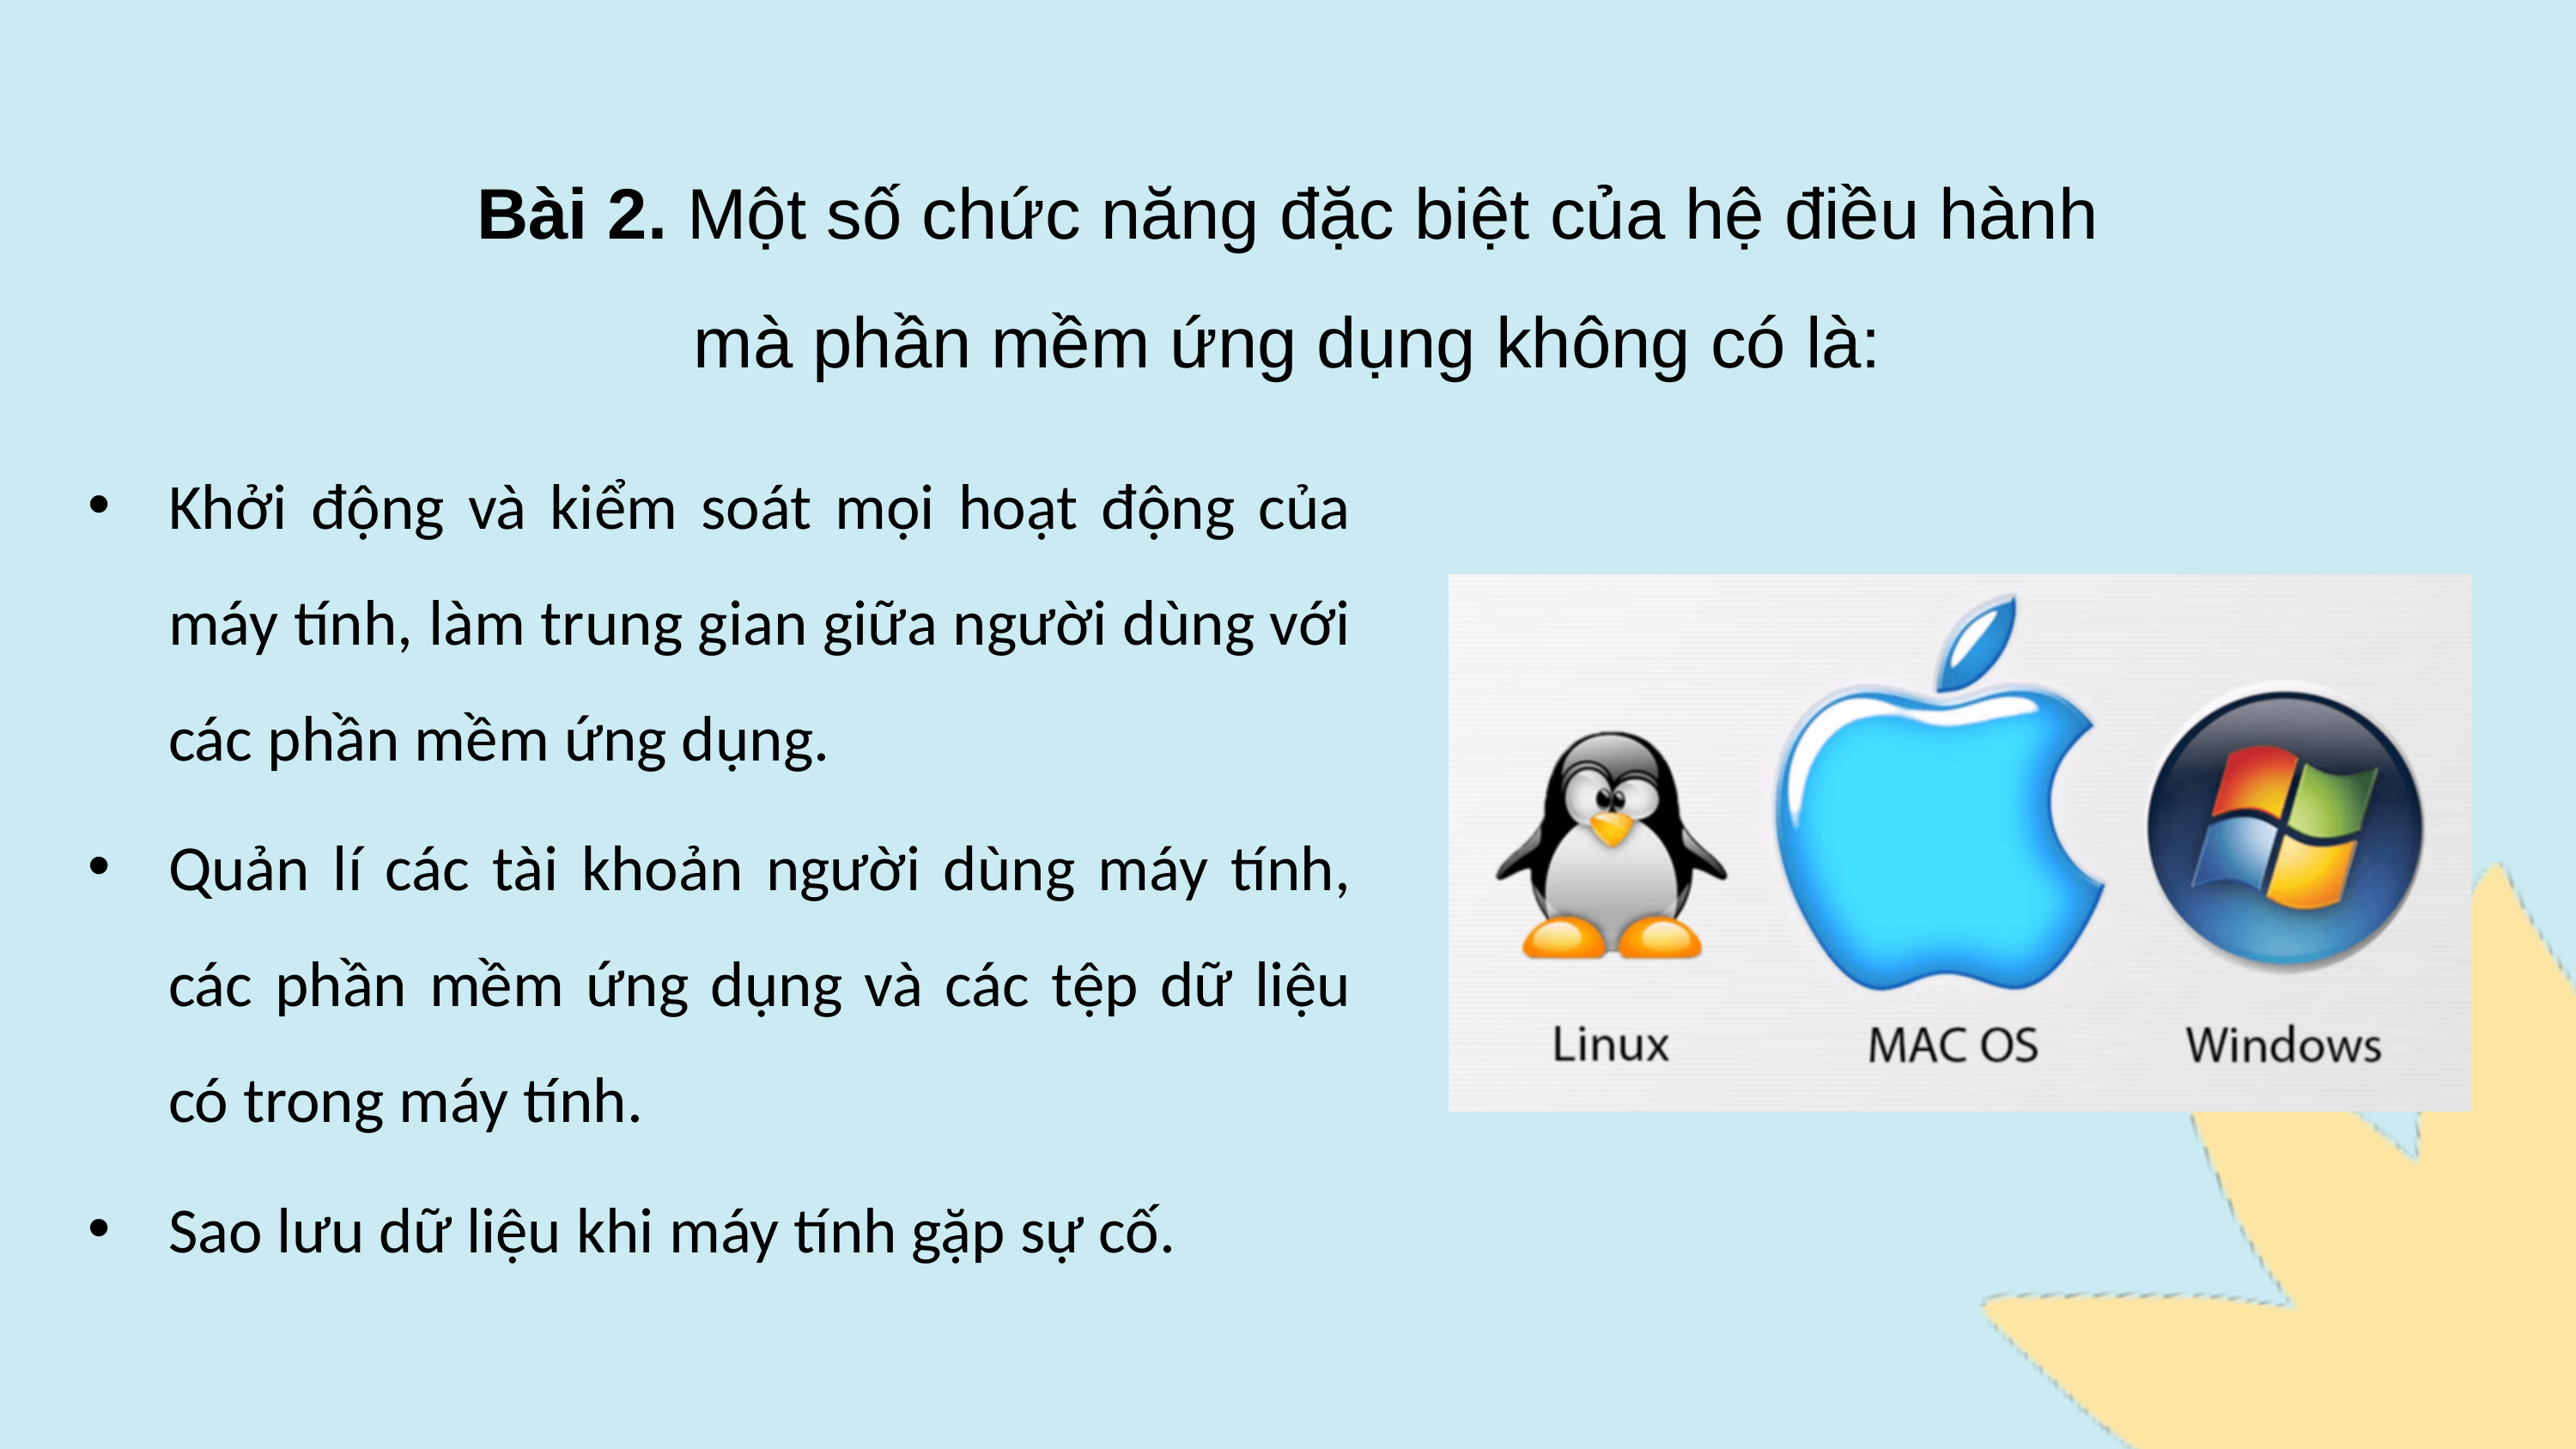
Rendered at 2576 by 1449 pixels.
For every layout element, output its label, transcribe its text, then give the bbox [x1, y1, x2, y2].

text_box Bài 2. Một số chức năng đặc biệt của hệ điều hành mà phần mềm ứng dụng không có là: [413, 118, 2163, 389]
text_box Khởi động và kiểm soát mọi hoạt động của máy tính, làm trung gian giữa người dùng với các phần mềm ứng dụng. Quản lí các tài khoản người dùng máy tính, các phần mềm ứng dụng và các tệp dữ liệu có trong máy tính. Sao lưu dữ liệu khi máy tính gặp sự cố. [75, 419, 1365, 1272]
picture [1449, 574, 2576, 1449]
